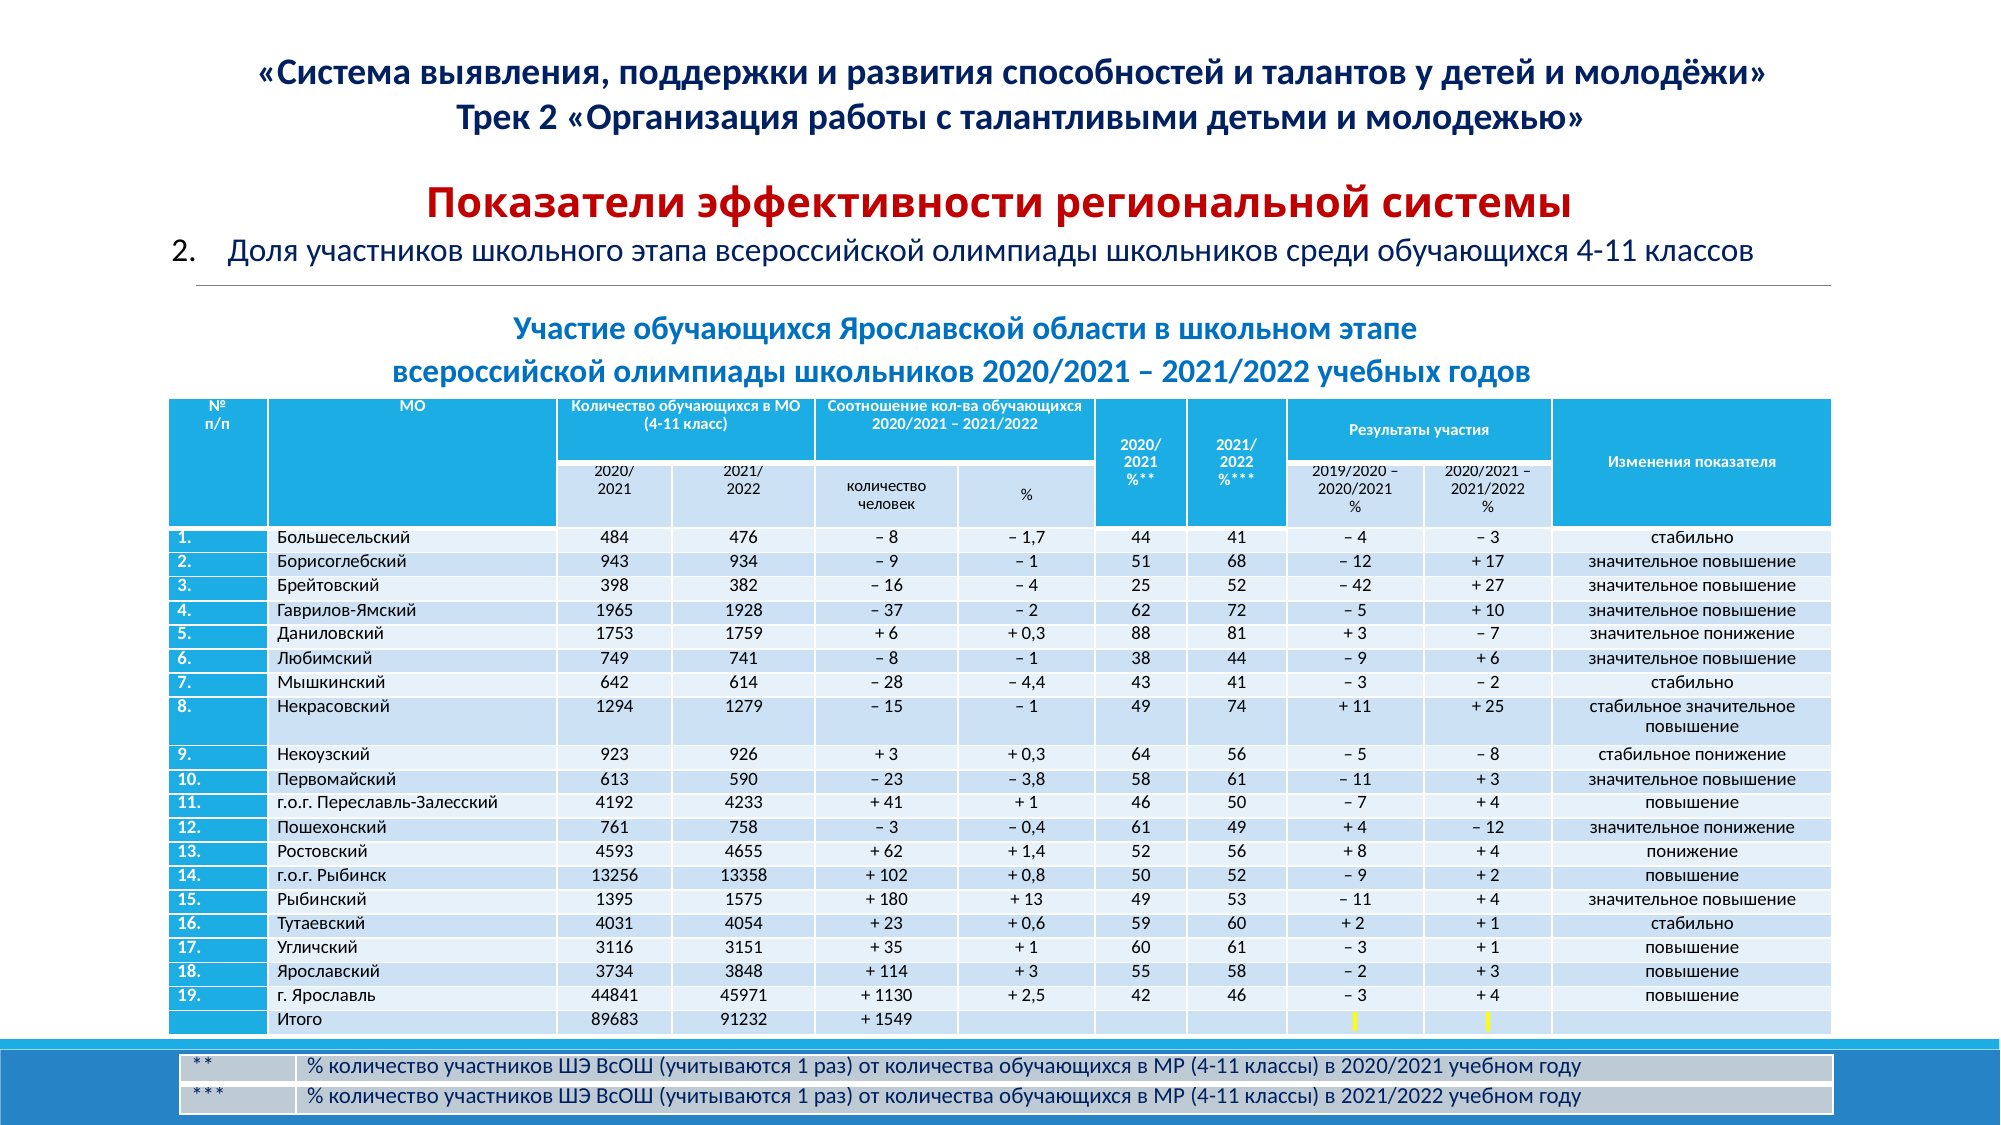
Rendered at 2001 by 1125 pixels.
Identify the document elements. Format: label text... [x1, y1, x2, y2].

table_cell стабильно [1553, 915, 1831, 937]
table_cell + 0,3 [959, 746, 1094, 769]
table_cell 13256 [558, 867, 671, 889]
table_cell значительное повышение [1553, 771, 1831, 793]
table_cell + 114 [816, 963, 957, 986]
table_cell 59 [1096, 915, 1186, 937]
table_cell 72 [1188, 602, 1286, 624]
table_cell 61 [1188, 771, 1286, 793]
table_header Количество обучающихся в МО (4-11 класс) [558, 399, 814, 460]
table_cell 4. [169, 602, 267, 624]
table_cell 13358 [673, 867, 814, 889]
table_cell 614 [673, 674, 814, 696]
table_cell – 7 [1425, 626, 1551, 648]
table_cell Пошехонский [269, 819, 556, 841]
table_cell + 13 [959, 891, 1094, 913]
table_cell 52 [1096, 843, 1186, 865]
table_cell значительное понижение [1553, 819, 1831, 841]
table_cell 56 [1188, 746, 1286, 769]
table_cell + 3 [1425, 963, 1551, 986]
table_cell + 3 [959, 963, 1094, 986]
table_cell 2019/2020 – 2020/2021 % [1288, 466, 1423, 527]
table_cell 19. [169, 987, 267, 1010]
table_cell 741 [673, 650, 814, 672]
table_cell значительное повышение [1553, 891, 1831, 913]
table_cell 88 [1096, 626, 1186, 648]
table_cell 15. [169, 891, 267, 913]
table_cell – 0,4 [959, 819, 1094, 841]
table_cell 3. [169, 577, 267, 600]
table_cell Брейтовский [269, 577, 556, 600]
table_cell 44841 [558, 987, 671, 1010]
table_cell + 27 [1425, 577, 1551, 600]
table_header Изменения показателя [1553, 399, 1831, 526]
table_cell стабильно [1553, 531, 1831, 552]
table_cell + 3 [1425, 771, 1551, 793]
table_cell 41 [1188, 531, 1286, 552]
table_cell + 0,6 [959, 915, 1094, 937]
table_cell 943 [558, 553, 671, 576]
table_cell – 15 [816, 698, 957, 745]
table_cell + 10 [1425, 602, 1551, 624]
table_cell + 62 [816, 843, 957, 865]
table_cell + 8 [1288, 843, 1423, 865]
table_cell – 3 [1288, 939, 1423, 962]
table_cell Некрасовский [269, 698, 556, 745]
table_cell – 7 [1288, 795, 1423, 817]
table_cell 6. [169, 650, 267, 672]
table_cell – 1,7 [959, 529, 1094, 552]
table_cell *** [181, 1087, 295, 1113]
table_cell 3734 [558, 963, 671, 986]
table_cell 89683 [558, 1011, 671, 1034]
table_cell 3151 [673, 939, 814, 962]
table_cell 9. [169, 746, 267, 769]
table_cell 81 [1188, 626, 1286, 648]
table_cell значительное повышение [1553, 650, 1831, 672]
table_cell – 3,8 [959, 771, 1094, 793]
table_cell 55 [1096, 963, 1186, 986]
table_cell 61 [1188, 939, 1286, 962]
table_cell 4054 [673, 915, 814, 937]
table_cell 934 [673, 553, 814, 576]
table_cell – 2 [1425, 674, 1551, 696]
table_cell 44 [1096, 531, 1186, 552]
table_cell 74 [1188, 698, 1286, 745]
table_cell 4593 [558, 843, 671, 865]
table_cell 4233 [673, 795, 814, 817]
table_cell – 11 [1288, 771, 1423, 793]
table_cell % [959, 466, 1094, 527]
table_cell – 3 [1288, 987, 1423, 1010]
table_cell – 11 [1288, 891, 1423, 913]
table_header № п/п [169, 399, 267, 526]
table_cell 62 [1096, 602, 1186, 624]
table_cell 2. [169, 553, 267, 576]
table_cell + 25 [1425, 698, 1551, 745]
table_cell + 6 [816, 626, 957, 648]
table_cell 1. [169, 531, 267, 552]
table_cell значительное понижение [1553, 626, 1831, 648]
table_cell 2020/2021 – 2021/2022 % [1425, 466, 1551, 527]
table_cell 484 [558, 529, 671, 552]
table_cell – 2 [1288, 963, 1423, 986]
table_cell – 3 [1425, 529, 1551, 552]
table_cell 1575 [673, 891, 814, 913]
table_cell [169, 1011, 267, 1034]
table_cell 382 [673, 577, 814, 600]
table_cell + 4 [1425, 795, 1551, 817]
table_cell 613 [558, 771, 671, 793]
table_cell 49 [1096, 891, 1186, 913]
table_cell + 3 [1288, 626, 1423, 648]
table_header Соотношение кол-ва обучающихся 2020/2021 – 2021/2022 [816, 399, 1094, 460]
table_cell 476 [673, 529, 814, 552]
table_cell – 8 [816, 529, 957, 552]
table_cell + 4 [1288, 819, 1423, 841]
table_cell Первомайский [269, 771, 556, 793]
table_cell [1288, 1011, 1423, 1034]
table_cell 5. [169, 626, 267, 648]
table_cell – 5 [1288, 602, 1423, 624]
table_cell 642 [558, 674, 671, 696]
table_cell + 2 [1425, 867, 1551, 889]
table_header 2020/ 2021 %** [1096, 399, 1186, 526]
table_cell + 0,3 [959, 626, 1094, 648]
table_cell + 102 [816, 867, 957, 889]
table_cell 8. [169, 698, 267, 745]
table_cell 68 [1188, 553, 1286, 576]
table_cell Мышкинский [269, 674, 556, 696]
table_cell [1188, 1011, 1286, 1034]
table_cell + 6 [1425, 650, 1551, 672]
table_cell + 23 [816, 915, 957, 937]
table_cell 926 [673, 746, 814, 769]
table_cell – 23 [816, 771, 957, 793]
table_header Результаты участия [1288, 399, 1551, 460]
table_cell 10. [169, 771, 267, 793]
table_header % количество участников ШЭ ВсОШ (учитываются 1 раз) от количества обучающихся в МР (4-11 классы) в 2020/2021 учебном году [297, 1056, 1832, 1081]
table_cell – 9 [1288, 650, 1423, 672]
table_cell 42 [1096, 987, 1186, 1010]
table_cell – 3 [1288, 674, 1423, 696]
table_cell 25 [1096, 577, 1186, 600]
table_cell значительное повышение [1553, 553, 1831, 576]
table_cell 60 [1188, 915, 1286, 937]
table_cell – 4 [959, 577, 1094, 600]
table_cell повышение [1553, 963, 1831, 986]
table_cell 50 [1096, 867, 1186, 889]
table_cell Некоузский [269, 746, 556, 769]
table_cell + 4 [1425, 891, 1551, 913]
table_cell г.о.г. Рыбинск [269, 867, 556, 889]
table_cell + 4 [1425, 987, 1551, 1010]
table_cell повышение [1553, 795, 1831, 817]
table_cell 923 [558, 746, 671, 769]
table_cell 52 [1188, 577, 1286, 600]
table_cell 16. [169, 915, 267, 937]
table_cell + 35 [816, 939, 957, 962]
table_cell понижение [1553, 843, 1831, 865]
table_cell 17. [169, 939, 267, 962]
table_cell – 16 [816, 577, 957, 600]
table_cell + 1 [1425, 939, 1551, 962]
table_cell 14. [169, 867, 267, 889]
table_cell – 4,4 [959, 674, 1094, 696]
table_cell [1553, 1011, 1831, 1034]
table_cell количество человек [816, 466, 957, 527]
table_cell % количество участников ШЭ ВсОШ (учитываются 1 раз) от количества обучающихся в МР (4-11 классы) в 2021/2022 учебном году [297, 1087, 1832, 1113]
table_cell 1395 [558, 891, 671, 913]
table_cell повышение [1553, 987, 1831, 1010]
table_cell + 1 [959, 939, 1094, 962]
table_cell 1759 [673, 626, 814, 648]
table_cell + 1549 [816, 1011, 957, 1034]
table_cell 1965 [558, 602, 671, 624]
table_cell Гаврилов-Ямский [269, 602, 556, 624]
text_box Показатели эффективности региональной системы Доля участников школьного этапа всероссийской олимпиады школьников среди обучающихся 4-11 классов [156, 164, 1843, 276]
table_cell Ярославский [269, 963, 556, 986]
table_cell + 2 [1288, 915, 1423, 937]
table_cell 1928 [673, 602, 814, 624]
table_cell 11. [169, 795, 267, 817]
table_cell Борисоглебский [269, 553, 556, 576]
table_cell – 28 [816, 674, 957, 696]
table_cell – 9 [1288, 867, 1423, 889]
table_cell 3848 [673, 963, 814, 986]
table_cell – 8 [816, 650, 957, 672]
table_cell 2021/ 2022 [673, 466, 814, 527]
table_cell 41 [1188, 674, 1286, 696]
table_cell [1425, 1011, 1551, 1034]
table_cell + 180 [816, 891, 957, 913]
table_cell – 8 [1425, 746, 1551, 769]
table_cell 64 [1096, 746, 1186, 769]
table_cell [1096, 1011, 1186, 1034]
table_cell [959, 1011, 1094, 1034]
table_cell – 5 [1288, 746, 1423, 769]
table_cell 60 [1096, 939, 1186, 962]
table_cell 91232 [673, 1011, 814, 1034]
table_cell 49 [1096, 698, 1186, 745]
table_cell Даниловский [269, 626, 556, 648]
table_cell Ростовский [269, 843, 556, 865]
table_cell Тутаевский [269, 915, 556, 937]
table_cell – 1 [959, 650, 1094, 672]
table_cell 52 [1188, 867, 1286, 889]
table_cell Любимский [269, 650, 556, 672]
table_cell – 1 [959, 698, 1094, 745]
table_cell 4192 [558, 795, 671, 817]
table_cell 1753 [558, 626, 671, 648]
table_cell 3116 [558, 939, 671, 962]
table_cell 61 [1096, 819, 1186, 841]
table_cell + 1130 [816, 987, 957, 1010]
table_cell 46 [1096, 795, 1186, 817]
table_cell – 42 [1288, 577, 1423, 600]
table_cell – 4 [1288, 529, 1423, 552]
table_cell + 11 [1288, 698, 1423, 745]
table_cell 13. [169, 843, 267, 865]
table_cell – 3 [816, 819, 957, 841]
table_cell 53 [1188, 891, 1286, 913]
table_cell + 17 [1425, 553, 1551, 576]
table_cell Итого [269, 1011, 556, 1034]
table_cell г. Ярославль [269, 987, 556, 1010]
table_cell – 12 [1425, 819, 1551, 841]
table_cell 4655 [673, 843, 814, 865]
table_cell 38 [1096, 650, 1186, 672]
table_cell + 1 [1425, 915, 1551, 937]
table_cell 45971 [673, 987, 814, 1010]
text_box Участие обучающихся Ярославской области в школьном этапе всероссийской олимпиады школьников 2020/2021 – 2021/2022 учебных годов [167, 296, 1765, 397]
table_cell Рыбинский [269, 891, 556, 913]
table_cell стабильное значительное повышение [1553, 698, 1831, 745]
table_cell 2020/ 2021 [558, 466, 671, 527]
table_cell 4031 [558, 915, 671, 937]
table_cell + 3 [816, 746, 957, 769]
table_cell Большесельский [269, 531, 556, 552]
table_cell 1294 [558, 698, 671, 745]
table_cell – 37 [816, 602, 957, 624]
table_cell – 12 [1288, 553, 1423, 576]
table_cell 56 [1188, 843, 1286, 865]
table_cell 12. [169, 819, 267, 841]
table_cell 49 [1188, 819, 1286, 841]
table_cell 758 [673, 819, 814, 841]
table_header 2021/ 2022 %*** [1188, 399, 1286, 526]
table_cell стабильно [1553, 674, 1831, 696]
table_cell повышение [1553, 867, 1831, 889]
table_cell 761 [558, 819, 671, 841]
table_cell 51 [1096, 553, 1186, 576]
table_cell 18. [169, 963, 267, 986]
table_cell повышение [1553, 939, 1831, 962]
table_cell 749 [558, 650, 671, 672]
table_header МО [269, 399, 556, 526]
table_cell 44 [1188, 650, 1286, 672]
table_header ** [181, 1056, 295, 1081]
table_cell г.о.г. Переславль-Залесский [269, 795, 556, 817]
table_cell 7. [169, 674, 267, 696]
table_cell + 4 [1425, 843, 1551, 865]
table_cell – 2 [959, 602, 1094, 624]
table_cell значительное повышение [1553, 577, 1831, 600]
table_cell 398 [558, 577, 671, 600]
table_cell 46 [1188, 987, 1286, 1010]
table_cell 43 [1096, 674, 1186, 696]
table_cell 50 [1188, 795, 1286, 817]
table_cell Угличский [269, 939, 556, 962]
table_cell – 9 [816, 553, 957, 576]
table_cell + 1 [959, 795, 1094, 817]
table_cell 58 [1188, 963, 1286, 986]
table_cell 590 [673, 771, 814, 793]
table_cell 1279 [673, 698, 814, 745]
text_box «Система выявления, поддержки и развития способностей и талантов у детей и молодёжи» Трек 2 «Организация работы с талантливыми детьми и молодежью» [240, 36, 1805, 145]
table_cell значительное повышение [1553, 602, 1831, 624]
table_cell стабильное понижение [1553, 746, 1831, 769]
table_cell + 0,8 [959, 867, 1094, 889]
table_cell + 41 [816, 795, 957, 817]
table_cell – 1 [959, 553, 1094, 576]
table_cell + 1,4 [959, 843, 1094, 865]
table_cell 58 [1096, 771, 1186, 793]
table_cell + 2,5 [959, 987, 1094, 1010]
